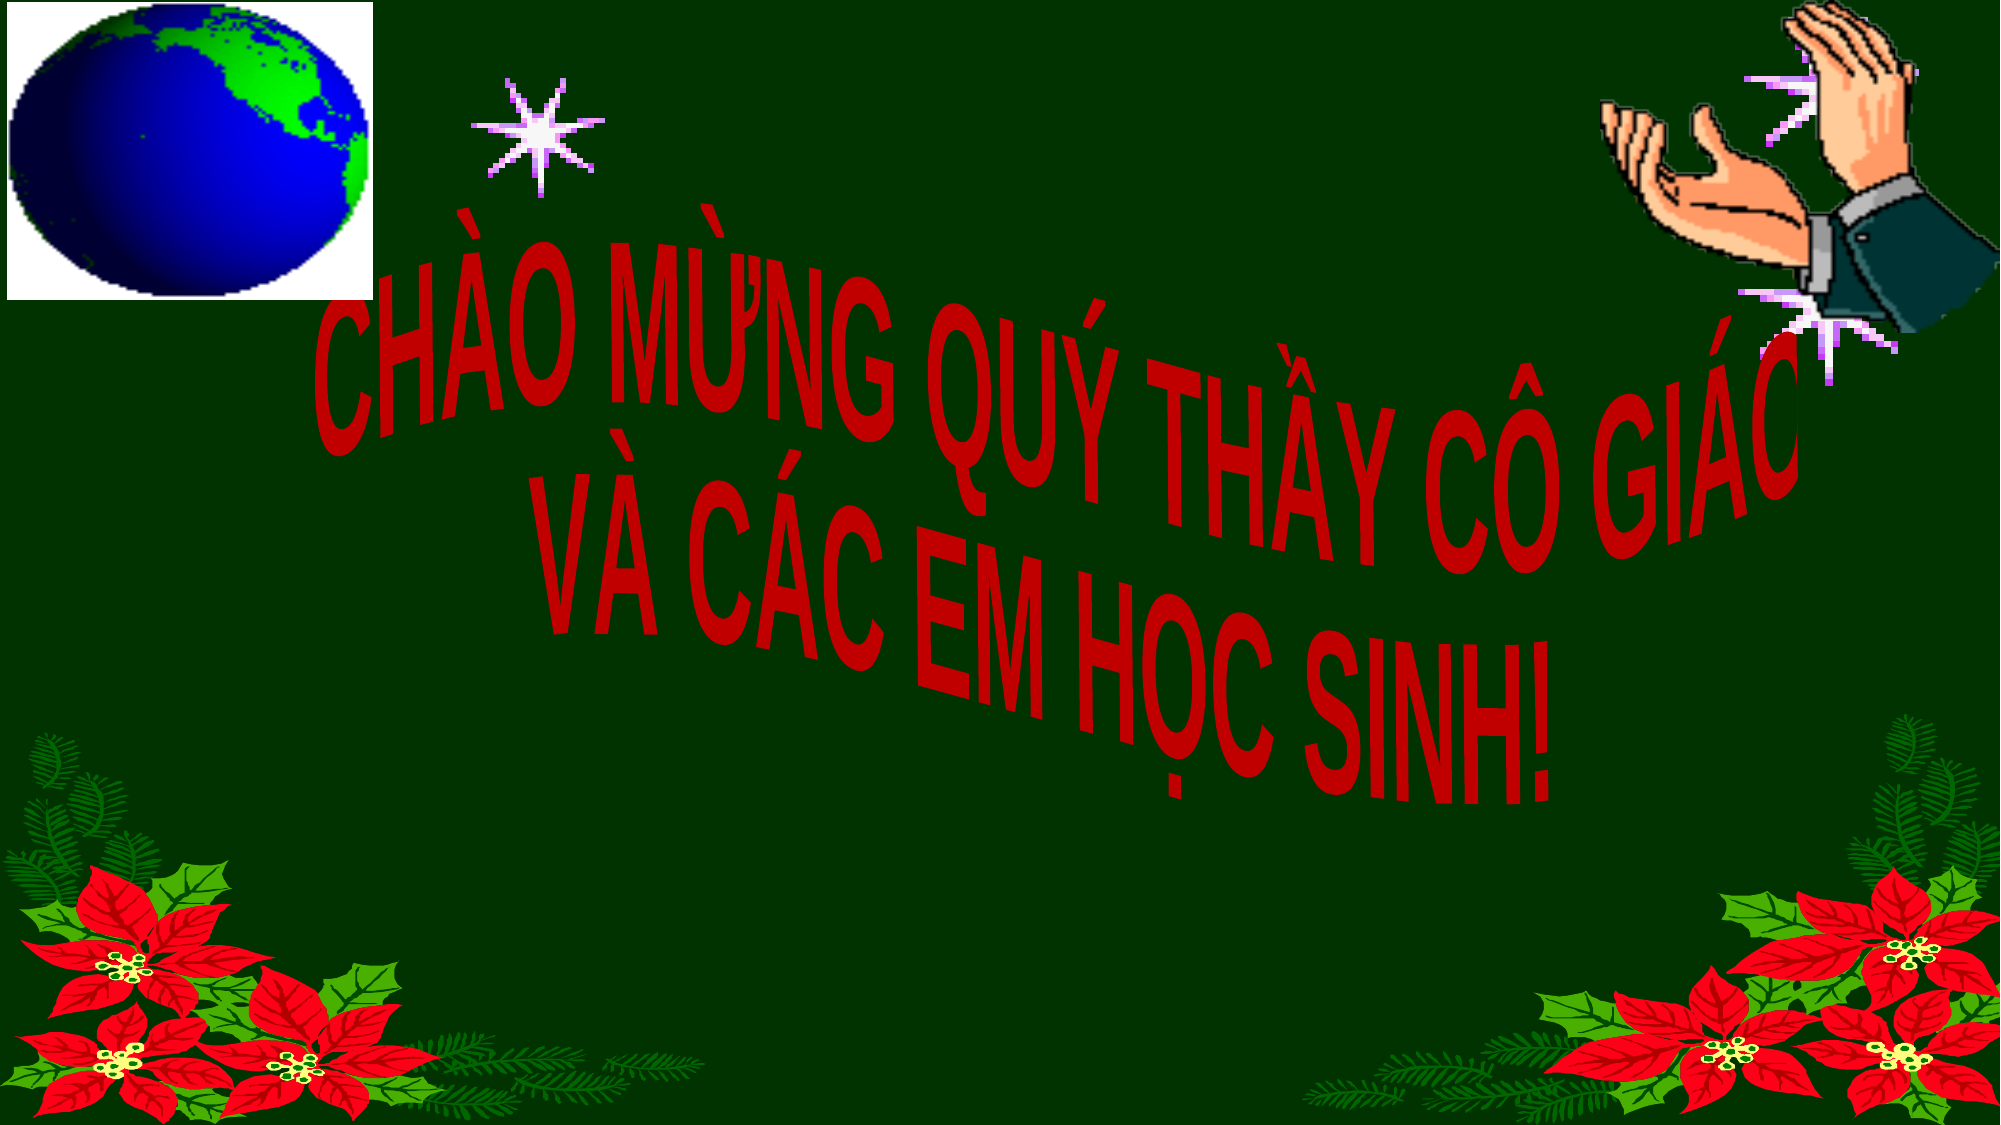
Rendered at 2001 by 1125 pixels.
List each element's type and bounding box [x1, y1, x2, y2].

picture [7, 2, 373, 300]
picture [1600, 0, 2000, 516]
picture [466, 69, 756, 298]
picture [155, 573, 549, 1125]
picture [1300, 712, 2000, 1125]
